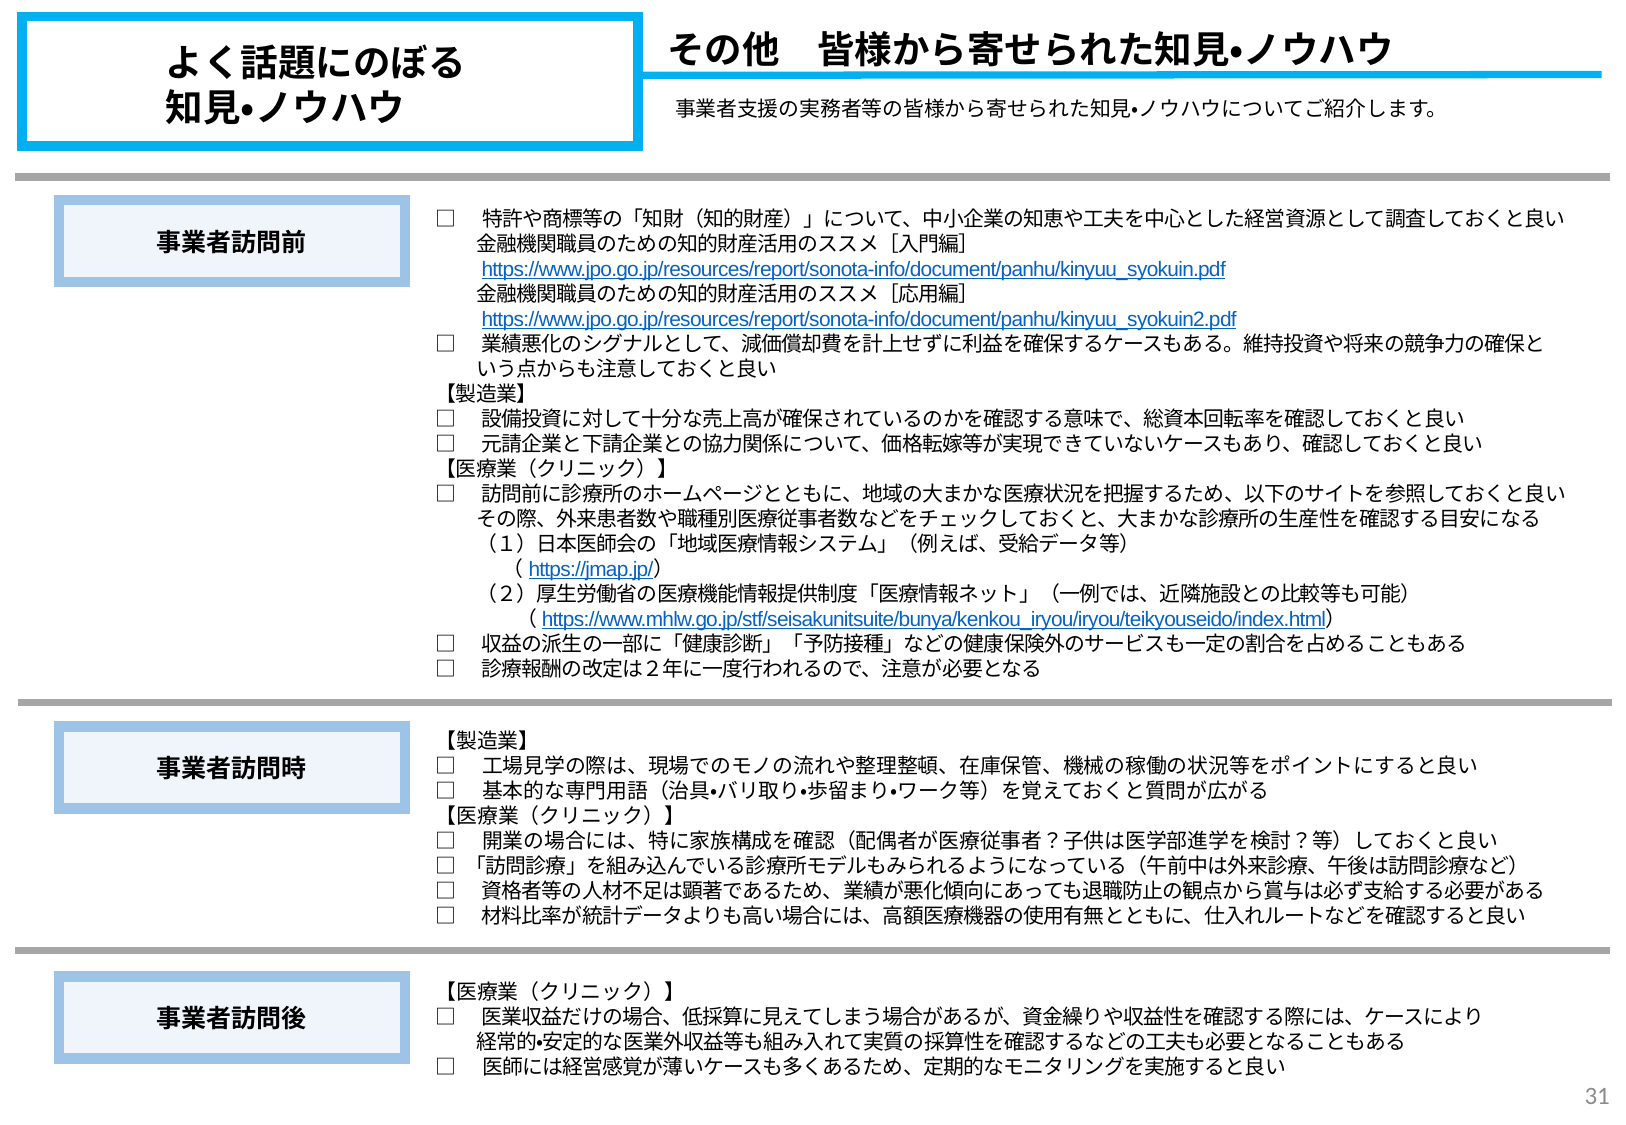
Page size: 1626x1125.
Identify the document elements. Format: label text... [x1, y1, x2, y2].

text_box 事業者訪問時 [58, 725, 406, 809]
text_box 事業者訪問後 [58, 975, 406, 1060]
text_box よく話題にのぼる 知見・ノウハウ [151, 31, 553, 137]
text_box 【医療業（クリニック）】 □ 医業収益だけの場合、低採算に見えてしまう場合があるが、資金繰りや収益性を確認する際には、ケースにより 経常的・安定的な医業外収益等も組み入れて実質の採算性を確認するなどの工夫も必要となることもある □ 医師には経営感覚が薄いケースも多くあるため、定期的なモニタリングを実施すると良い [421, 971, 1585, 1086]
slide_number 31 [1545, 1065, 1625, 1125]
text_box [21, 16, 639, 147]
text_box □ 特許や商標等の「知財（知的財産）」について、中小企業の知恵や工夫を中心とした経営資源として調査しておくと良い 金融機関職員のための知的財産活用のススメ［入門編］ https://www.jpo.go.jp/resources/report/sonota-info/document/panhu/kinyuu_syokuin.pdf 金融機関職員のための知的財産活用のススメ［応用編］ https://www.jpo.go.jp/resources/report/sonota-info/document/panhu/kinyuu_syokuin2.pdf □ 業績悪化のシグナルとして、減価償却費を計上せずに利益を確保するケースもある。維持投資や将来の競争力の確保と いう点からも注意しておくと良い 【製造業】 □ 設備投資に対して十分な売上高が確保されているのかを確認する意味で、総資本回転率を確認しておくと良い □ 元請企業と下請企業との協力関係について、価格転嫁等が実現できていないケースもあり、確認しておくと良い 【医療業（クリニック）】 □ 訪問前に診療所のホームページとともに、地域の大まかな医療状況を把握するため、以下のサイトを参照しておくと良い その際、外来患者数や職種別医療従事者数などをチェックしておくと、大まかな診療所の生産性を確認する目安になる （１）日本医師会の「地域医療情報システム」（例えば、受給データ等） （https://jmap.jp/） （２）厚生労働省の医療機能情報提供制度「医療情報ネット」（一例では、近隣施設との比較等も可能） （https://www.mhlw.go.jp/stf/seisakunitsuite/bunya/kenkou_iryou/iryou/teikyouseido/index.html） □ 収益の派生の一部に「健康診断」「予防接種」などの健康保険外のサービスも一定の割合を占めることもある □ 診療報酬の改定は２年に一度行われるので、注意が必要となる [421, 198, 1585, 688]
text_box その他 皆様から寄せられた知見・ノウハウ [652, 18, 1607, 79]
text_box 事業者訪問前 [58, 199, 406, 283]
text_box 【製造業】 □ 工場見学の際は、現場でのモノの流れや整理整頓、在庫保管、機械の稼働の状況等をポイントにすると良い □ 基本的な専門用語（治具・バリ取り・歩留まり・ワーク等）を覚えておくと質問が広がる 【医療業（クリニック）】 □ 開業の場合には、特に家族構成を確認（配偶者が医療従事者？子供は医学部進学を検討？等）しておくと良い □ 「訪問診療」を組み込んでいる診療所モデルもみられるようになっている（午前中は外来診療、午後は訪問診療など） □ 資格者等の人材不足は顕著であるため、業績が悪化傾向にあっても退職防止の観点から賞与は必ず支給する必要がある □ 材料比率が統計データよりも高い場合には、高額医療機器の使用有無とともに、仕入れルートなどを確認すると良い [421, 720, 1585, 935]
text_box 事業者支援の実務者等の皆様から寄せられた知見・ノウハウについてご紹介します。 [660, 88, 1625, 128]
